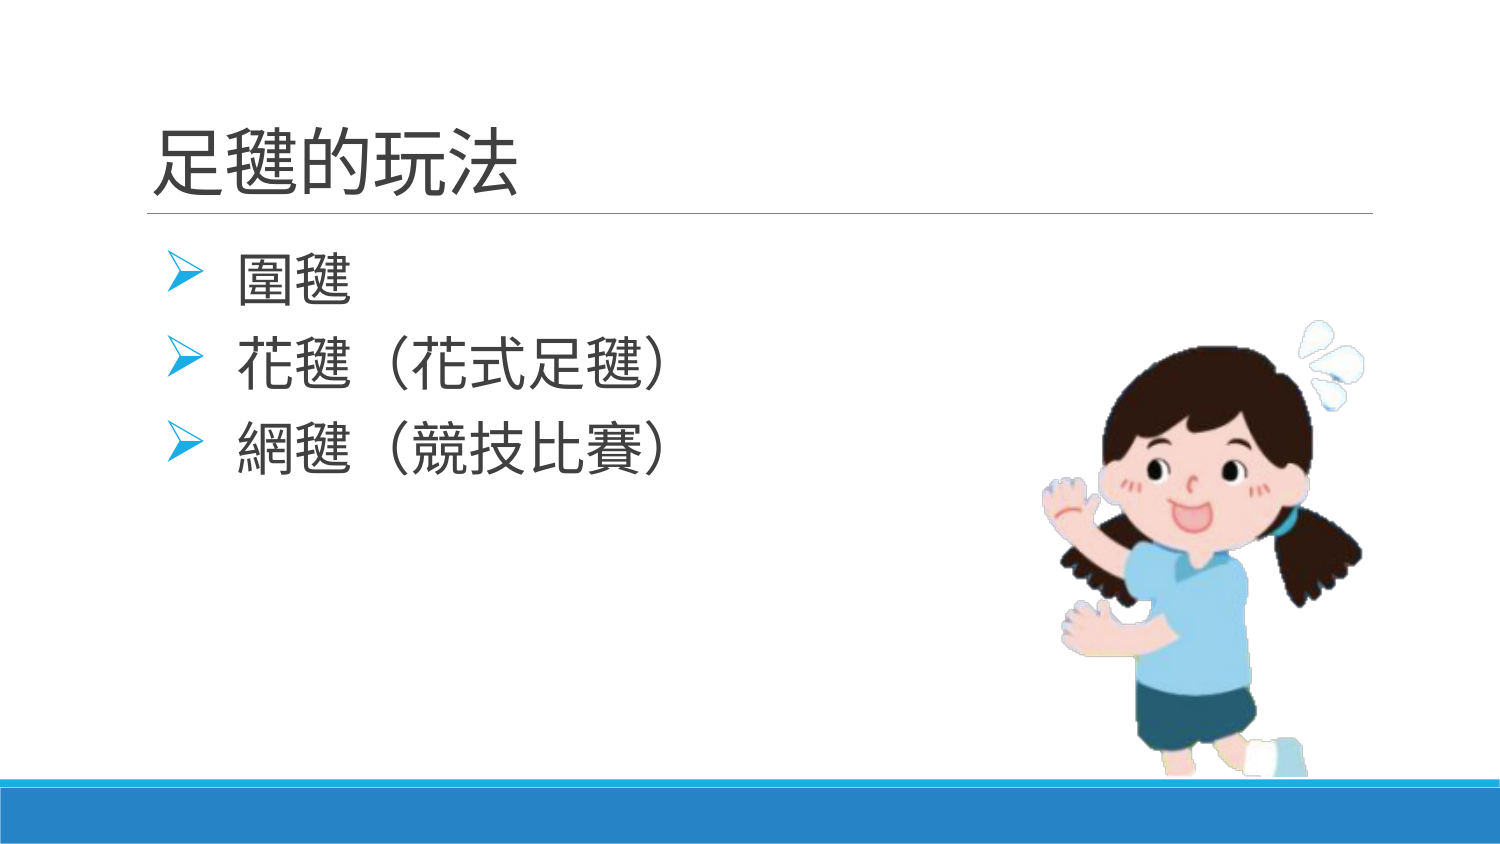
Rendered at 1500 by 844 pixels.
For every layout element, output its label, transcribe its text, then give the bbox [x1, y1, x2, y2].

picture [1035, 302, 1401, 778]
list 圍毽 花毽（花式足毽） 網毽（競技比賽） [162, 243, 1401, 739]
title 足毽的玩法 [135, 35, 1373, 214]
